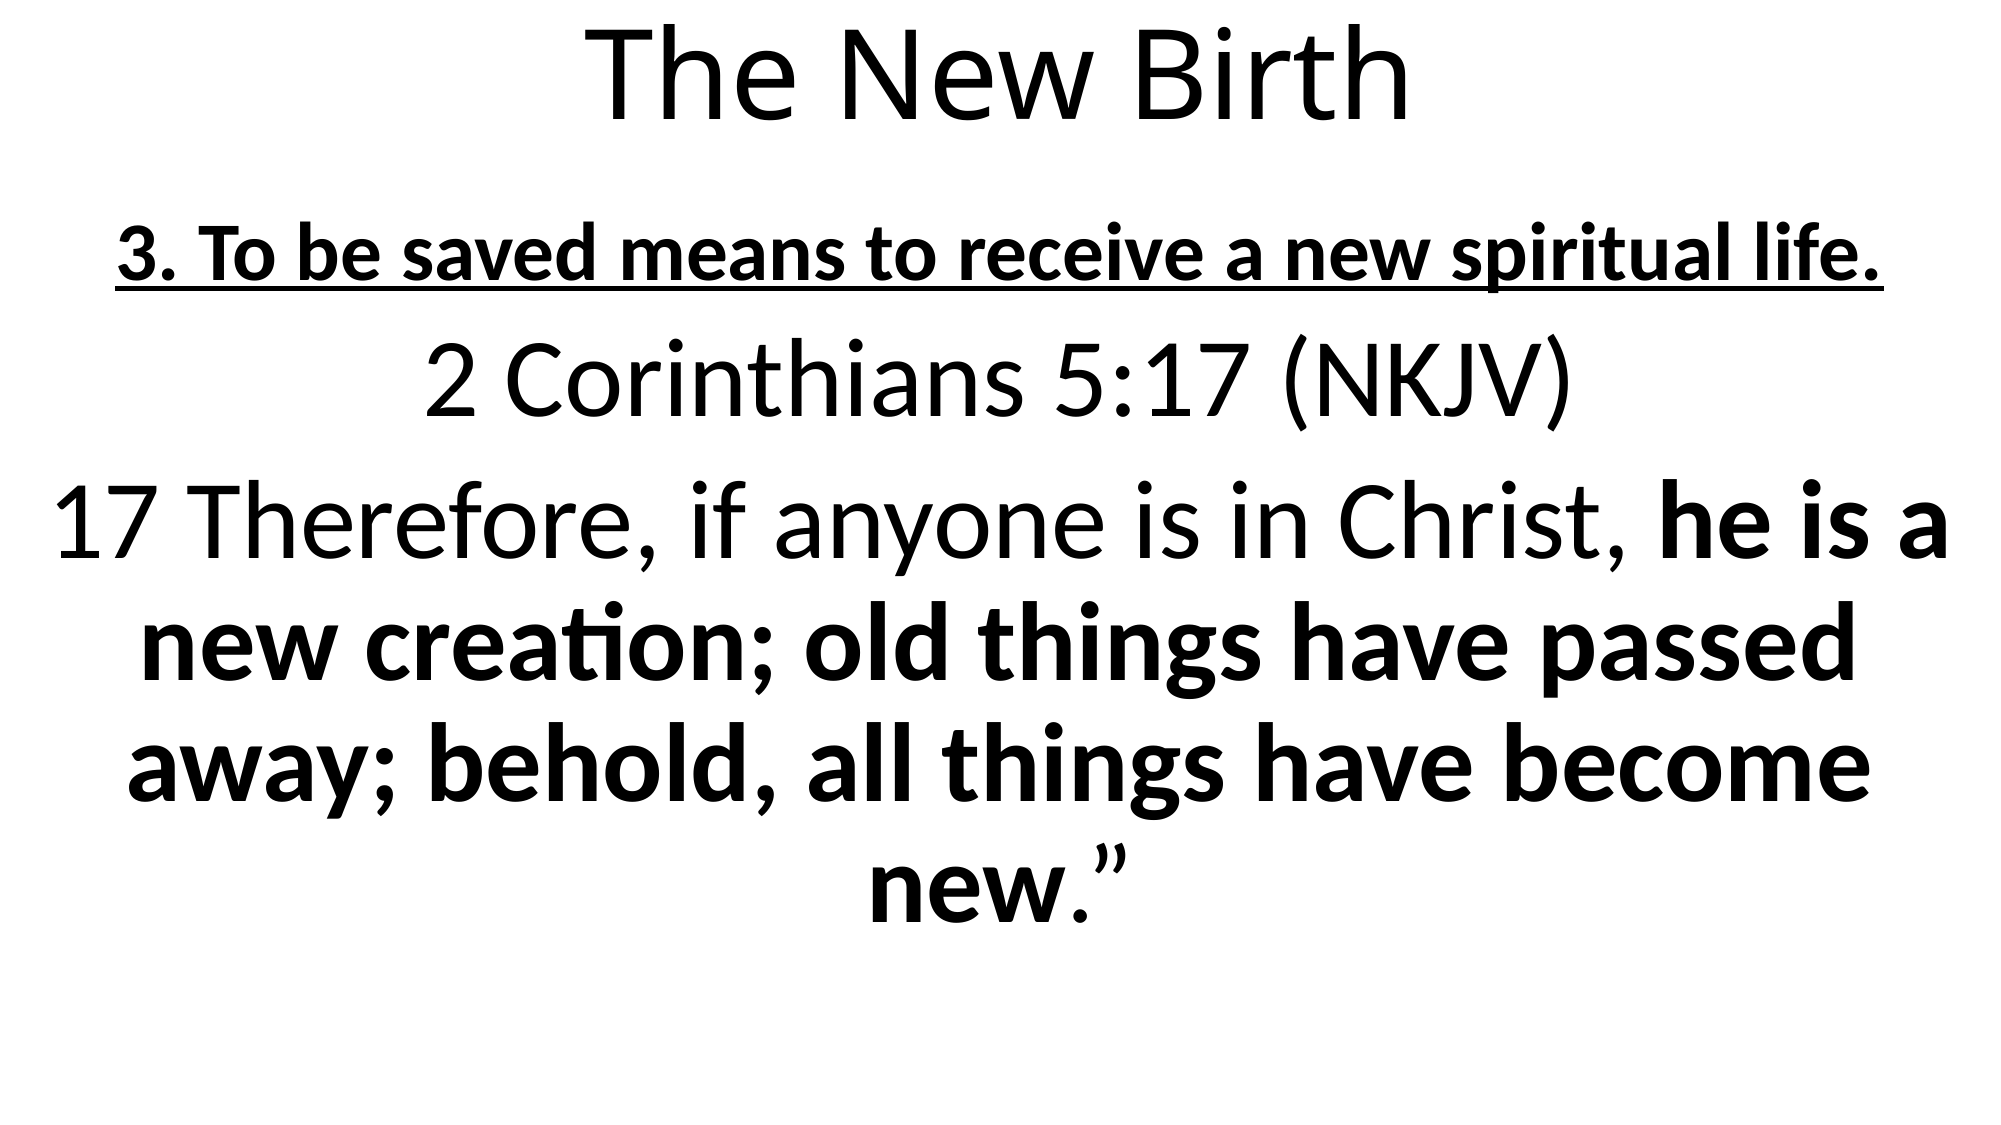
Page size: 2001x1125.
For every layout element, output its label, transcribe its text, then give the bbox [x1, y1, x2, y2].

subtitle 3. To be saved means to receive a new spiritual life. 2 Corinthians 5:17 (NKJV) 17 Therefore, if anyone is in Christ, he is a new creation; old things have passed away; behold, all things have become new.” [0, 120, 2000, 1125]
title The New Birth [0, 0, 2000, 120]
